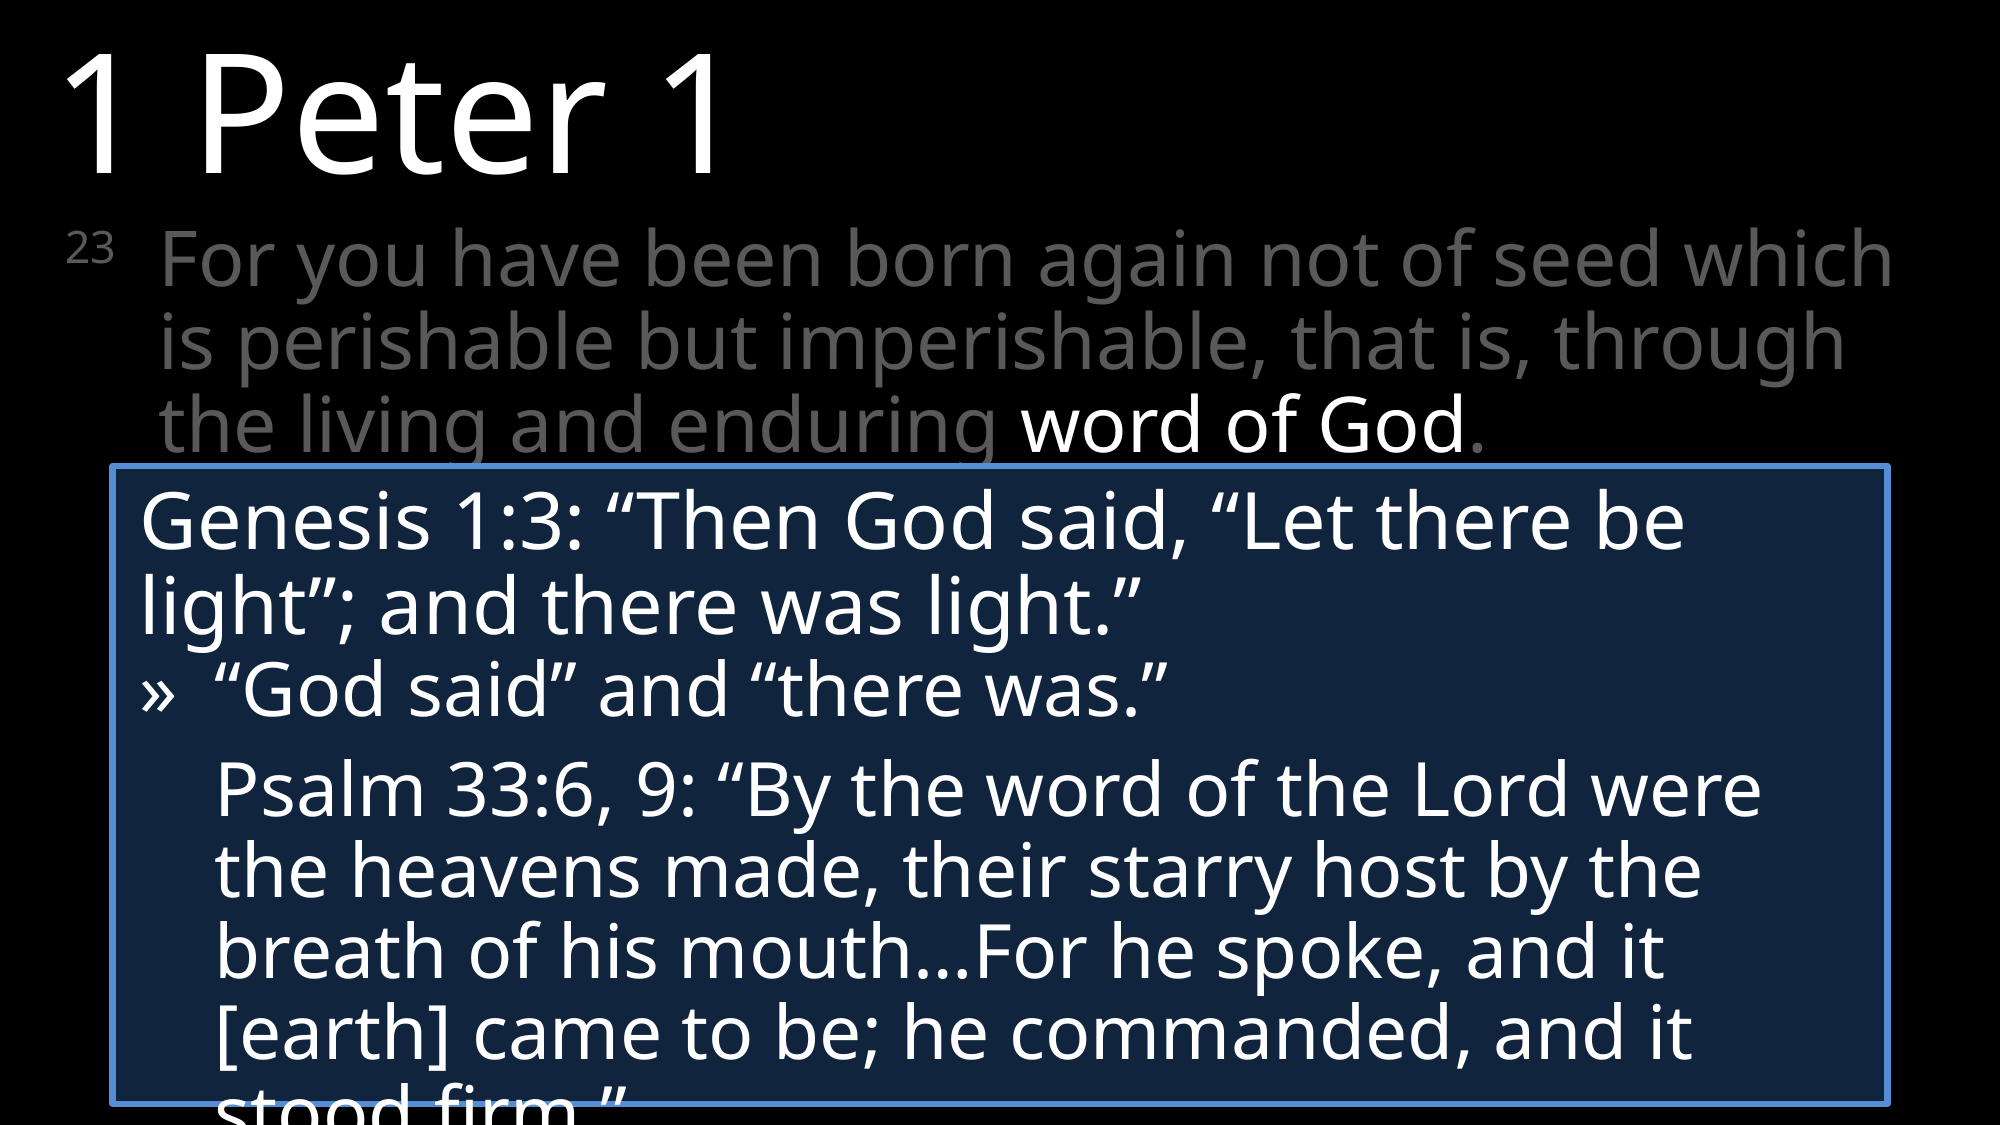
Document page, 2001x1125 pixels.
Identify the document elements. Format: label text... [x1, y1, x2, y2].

text_box 1 Peter 1 [37, 0, 1838, 215]
text_box Genesis 1:3: “Then God said, “Let there be light”; and there was light.” » “God said” and “there was.” Psalm 33:6, 9: “By the word of the Lord were the heavens made, their starry host by the breath of his mouth…For he spoke, and it [earth] came to be; he commanded, and it stood firm.” [125, 473, 1875, 1125]
text_box [112, 466, 1888, 1104]
text_box 23 For you have been born again not of seed which is perishable but imperishable, that is, through the living and enduring word of God. [49, 212, 1913, 477]
